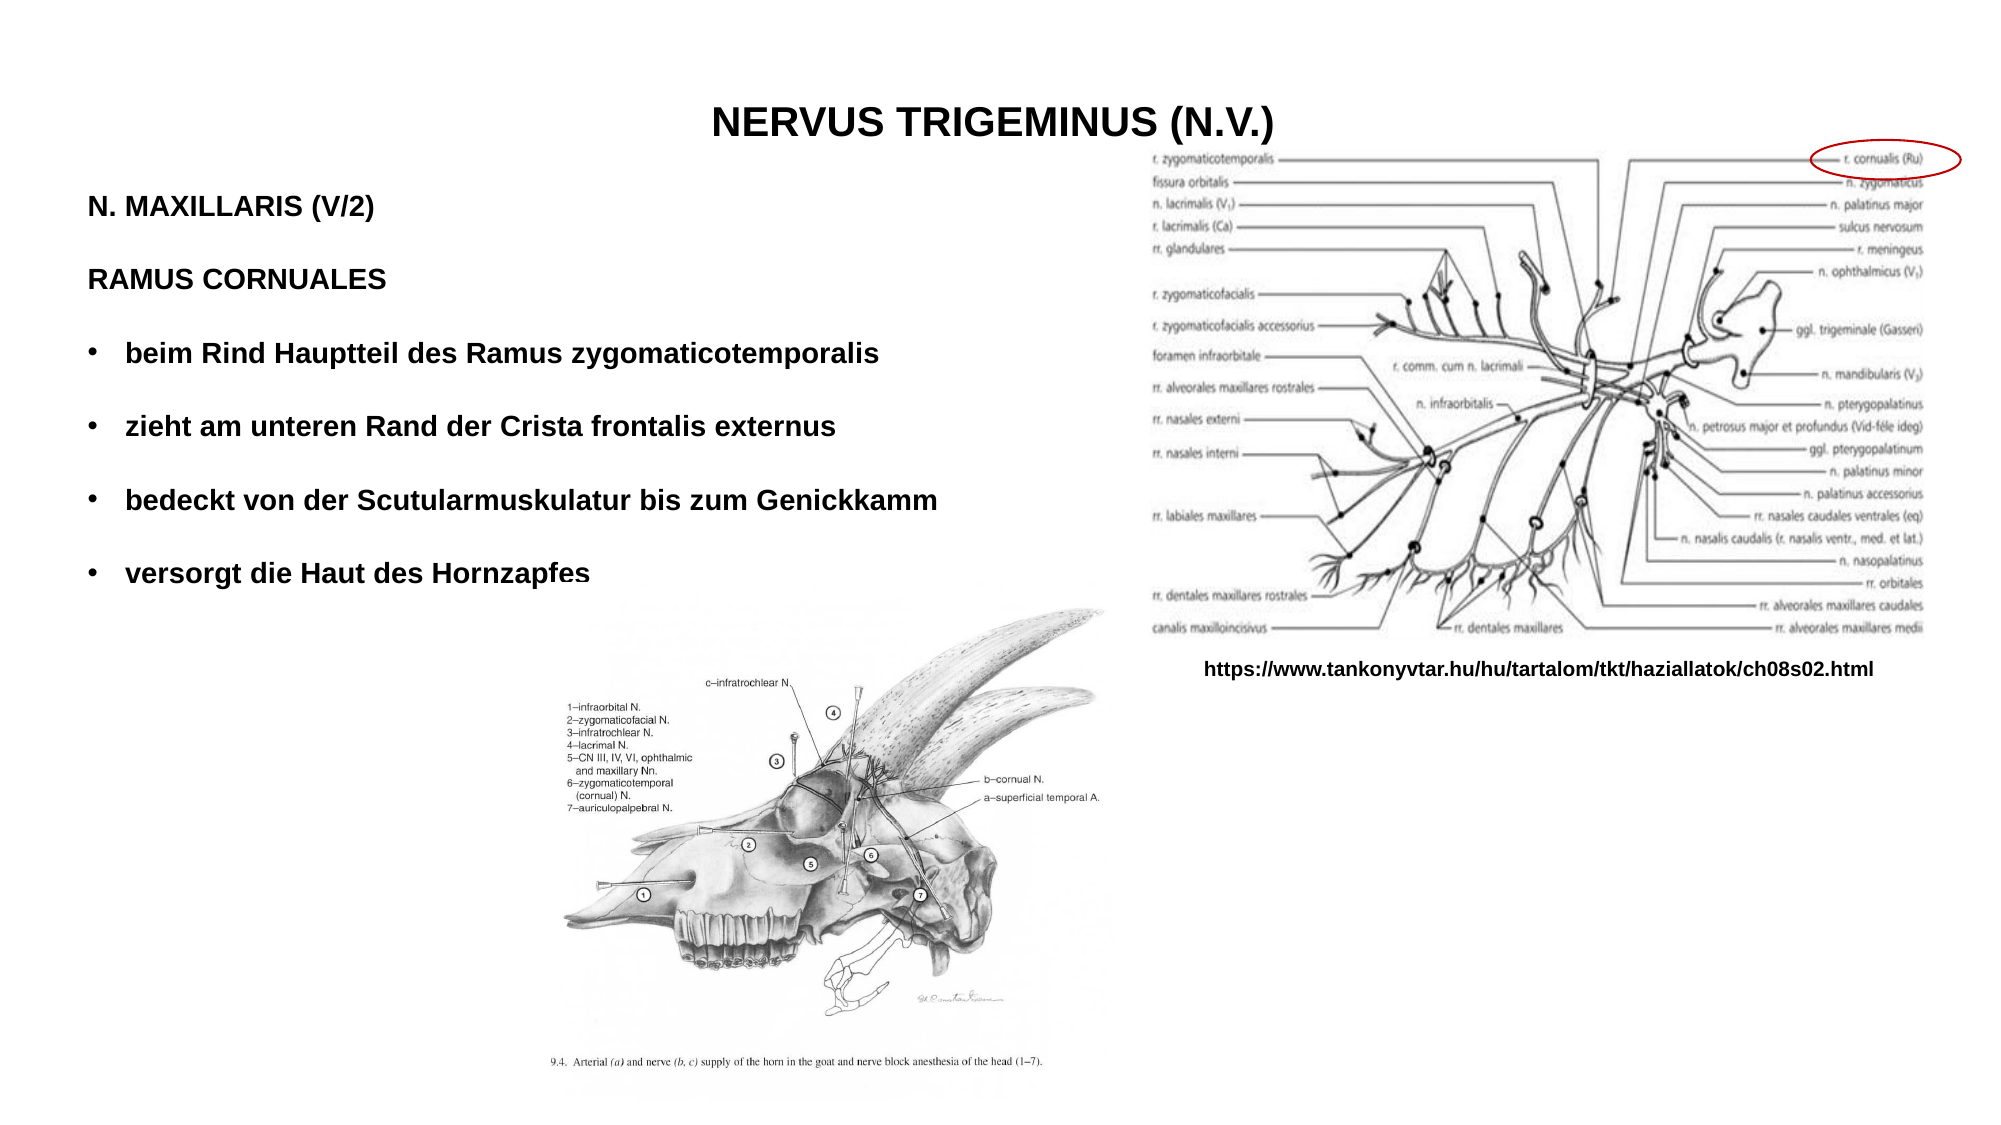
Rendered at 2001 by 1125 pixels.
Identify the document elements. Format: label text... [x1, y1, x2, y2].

list N. MAXILLARIS (V/2) RAMUS CORNUALES beim Rind Hauptteil des Ramus zygomaticotemporalis zieht am unteren Rand der Crista frontalis externus bedeckt von der Scutularmuskulatur bis zum Genickkamm versorgt die Haut des Hornzapfes [72, 161, 1869, 882]
title NERVUS TRIGEMINUS (N.V.) [130, 44, 1856, 161]
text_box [1150, 139, 1996, 696]
picture [551, 582, 1114, 1103]
